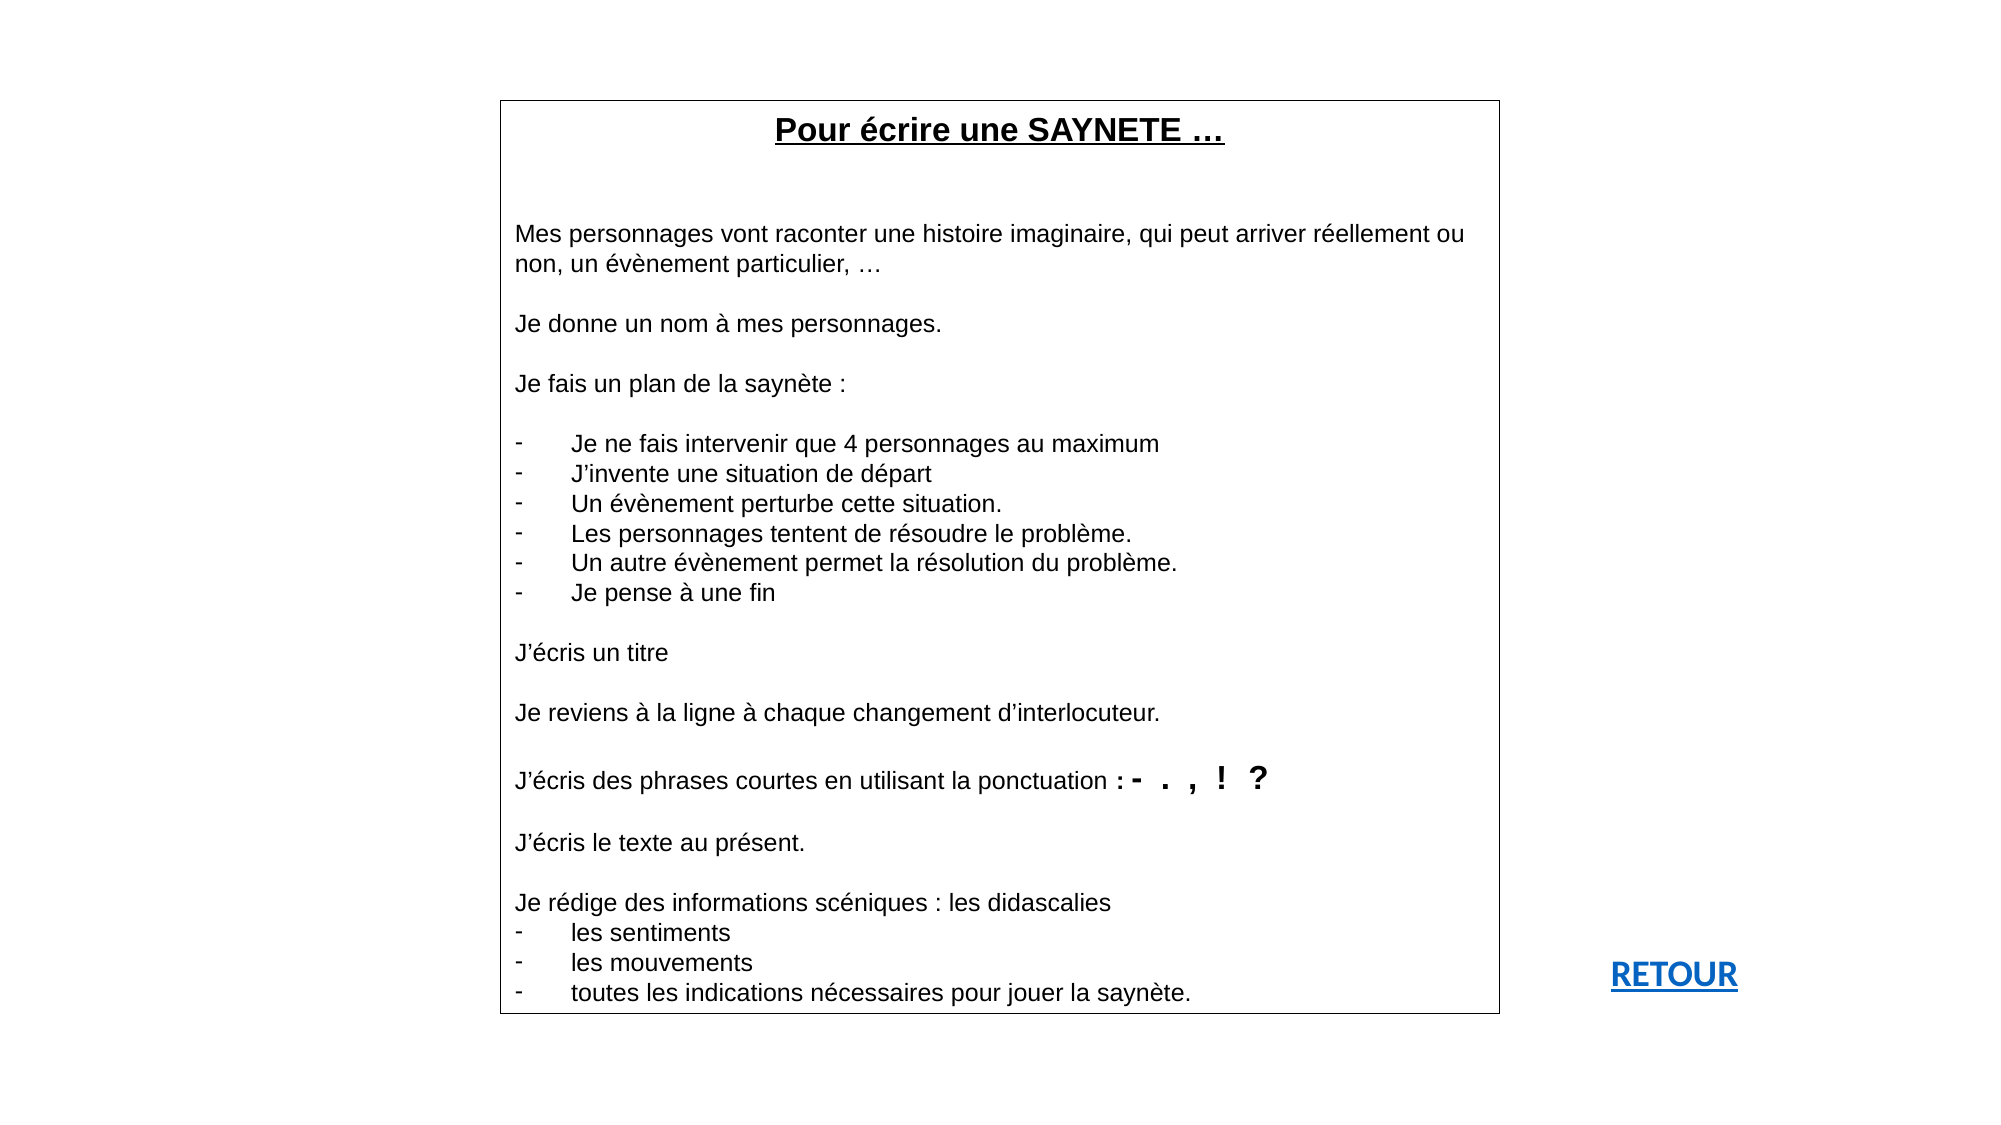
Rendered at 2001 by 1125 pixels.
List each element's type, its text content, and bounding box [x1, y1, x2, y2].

text_box RETOUR [1596, 941, 1923, 1002]
text_box Pour écrire une SAYNETE … Mes personnages vont raconter une histoire imaginaire, qui peut arriver réellement ou non, un évènement particulier, … Je donne un nom à mes personnages. Je fais un plan de la saynète : Je ne fais intervenir que 4 personnages au maximum J’invente une situation de départ Un évènement perturbe cette situation. Les personnages tentent de résoudre le problème. Un autre évènement permet la résolution du problème. Je pense à une fin J’écris un titre Je reviens à la ligne à chaque changement d’interlocuteur. J’écris des phrases courtes en utilisant la ponctuation : - . , ! ? J’écris le texte au présent. Je rédige des informations scéniques : les didascalies les sentiments les mouvements toutes les indications nécessaires pour jouer la saynète. [500, 100, 1500, 1014]
